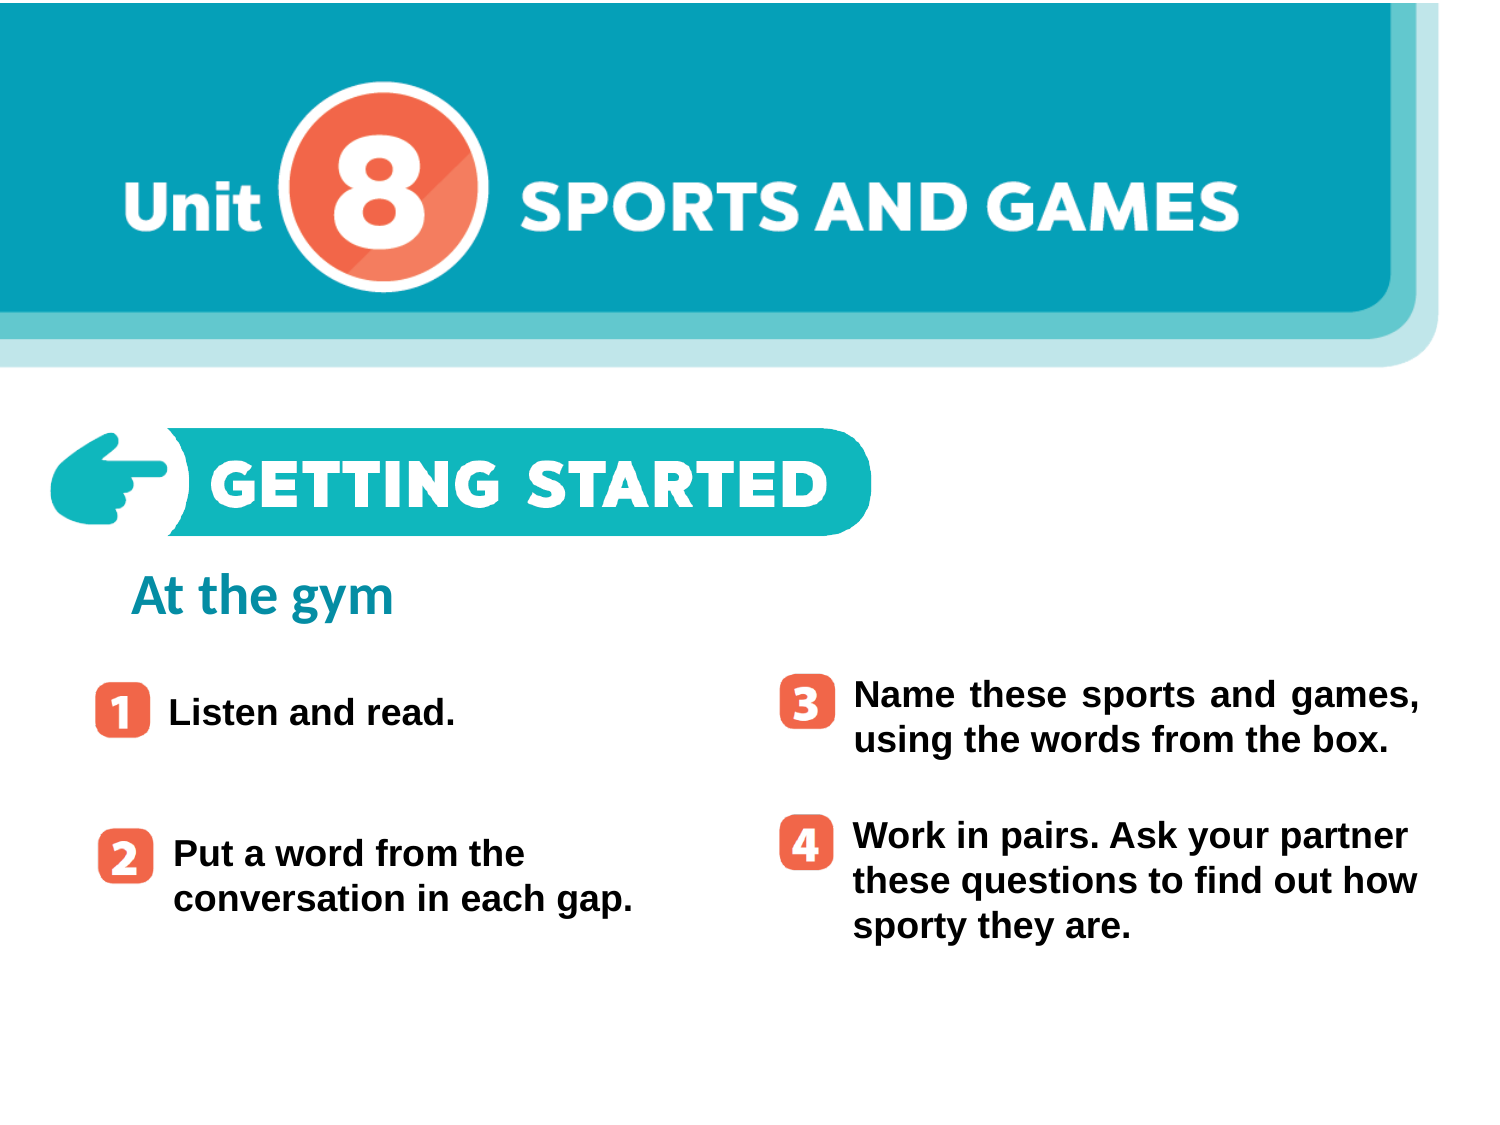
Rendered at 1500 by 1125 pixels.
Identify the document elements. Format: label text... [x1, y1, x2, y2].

picture [0, 3, 1453, 379]
picture [776, 669, 839, 735]
text_box Put a word from the conversation in each gap. [158, 821, 755, 926]
picture [91, 822, 159, 890]
text_box Name these sports and games, using the words from the box. [838, 662, 1436, 768]
text_box Listen and read. [154, 680, 554, 741]
text_box At the gym [116, 548, 692, 634]
picture [25, 412, 884, 549]
text_box Work in pairs. Ask your partner these questions to find out how sporty they are. [837, 803, 1436, 953]
picture [91, 676, 154, 745]
picture [776, 810, 838, 875]
